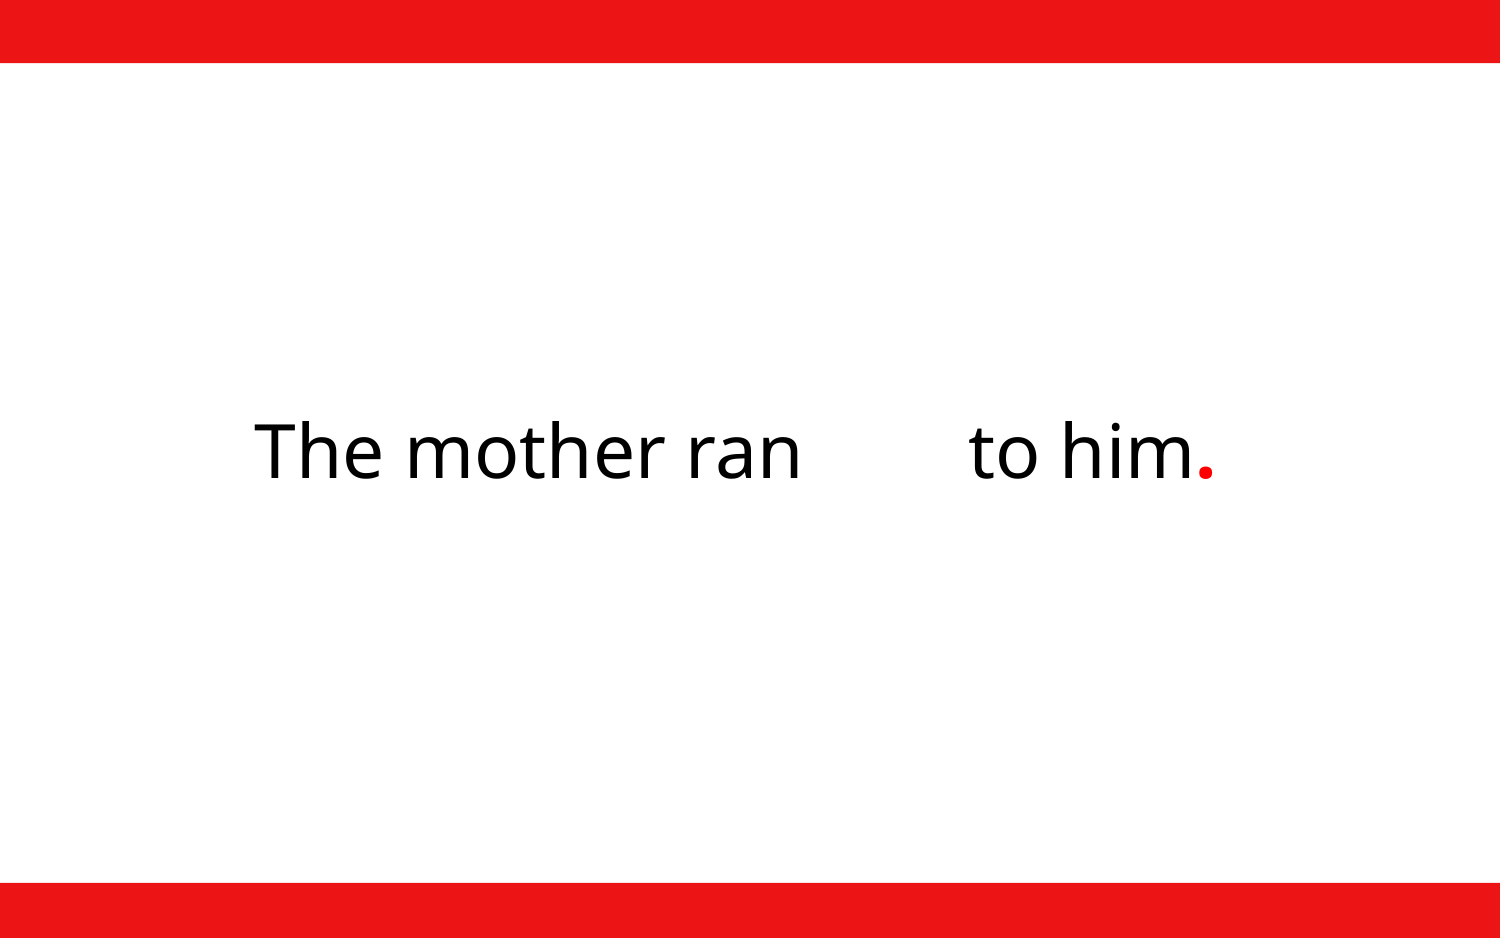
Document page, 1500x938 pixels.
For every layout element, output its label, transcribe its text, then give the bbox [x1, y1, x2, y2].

list The mother ran [239, 351, 827, 586]
text_box to him. [953, 351, 1307, 586]
text_box [0, 0, 1500, 64]
text_box [0, 882, 1500, 938]
